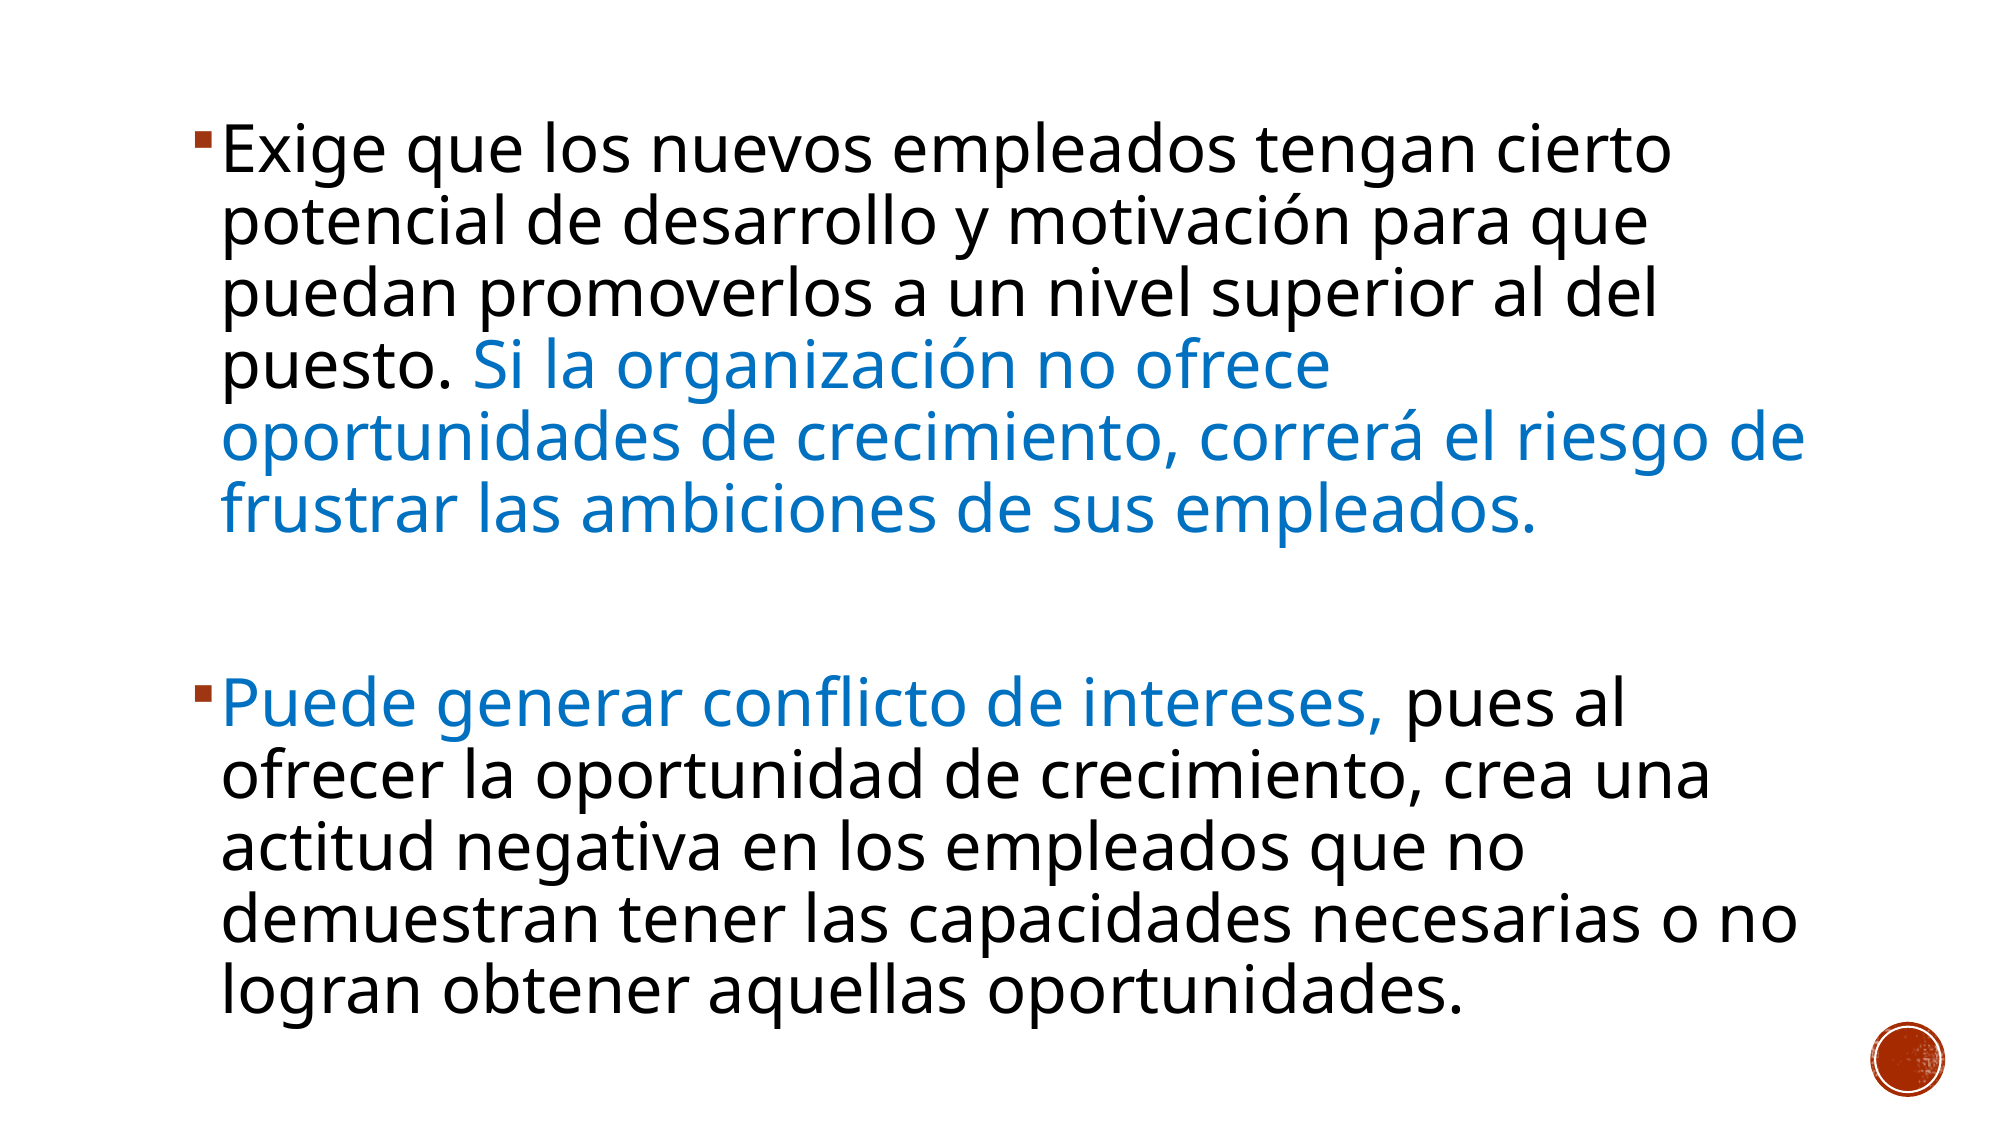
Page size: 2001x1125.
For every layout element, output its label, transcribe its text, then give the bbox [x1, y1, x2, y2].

list Exige que los nuevos empleados tengan cierto potencial de desarrollo y motivación para que puedan promoverlos a un nivel superior al del puesto. Si la organización no ofrece oportunidades de crecimiento, correrá el riesgo de frustrar las ambiciones de sus empleados. Puede generar conflicto de intereses, pues al ofrecer la oportunidad de crecimiento, crea una actitud negativa en los empleados que no demuestran tener las capacidades necesarias o no logran obtener aquellas oportunidades. [175, 107, 1826, 1013]
